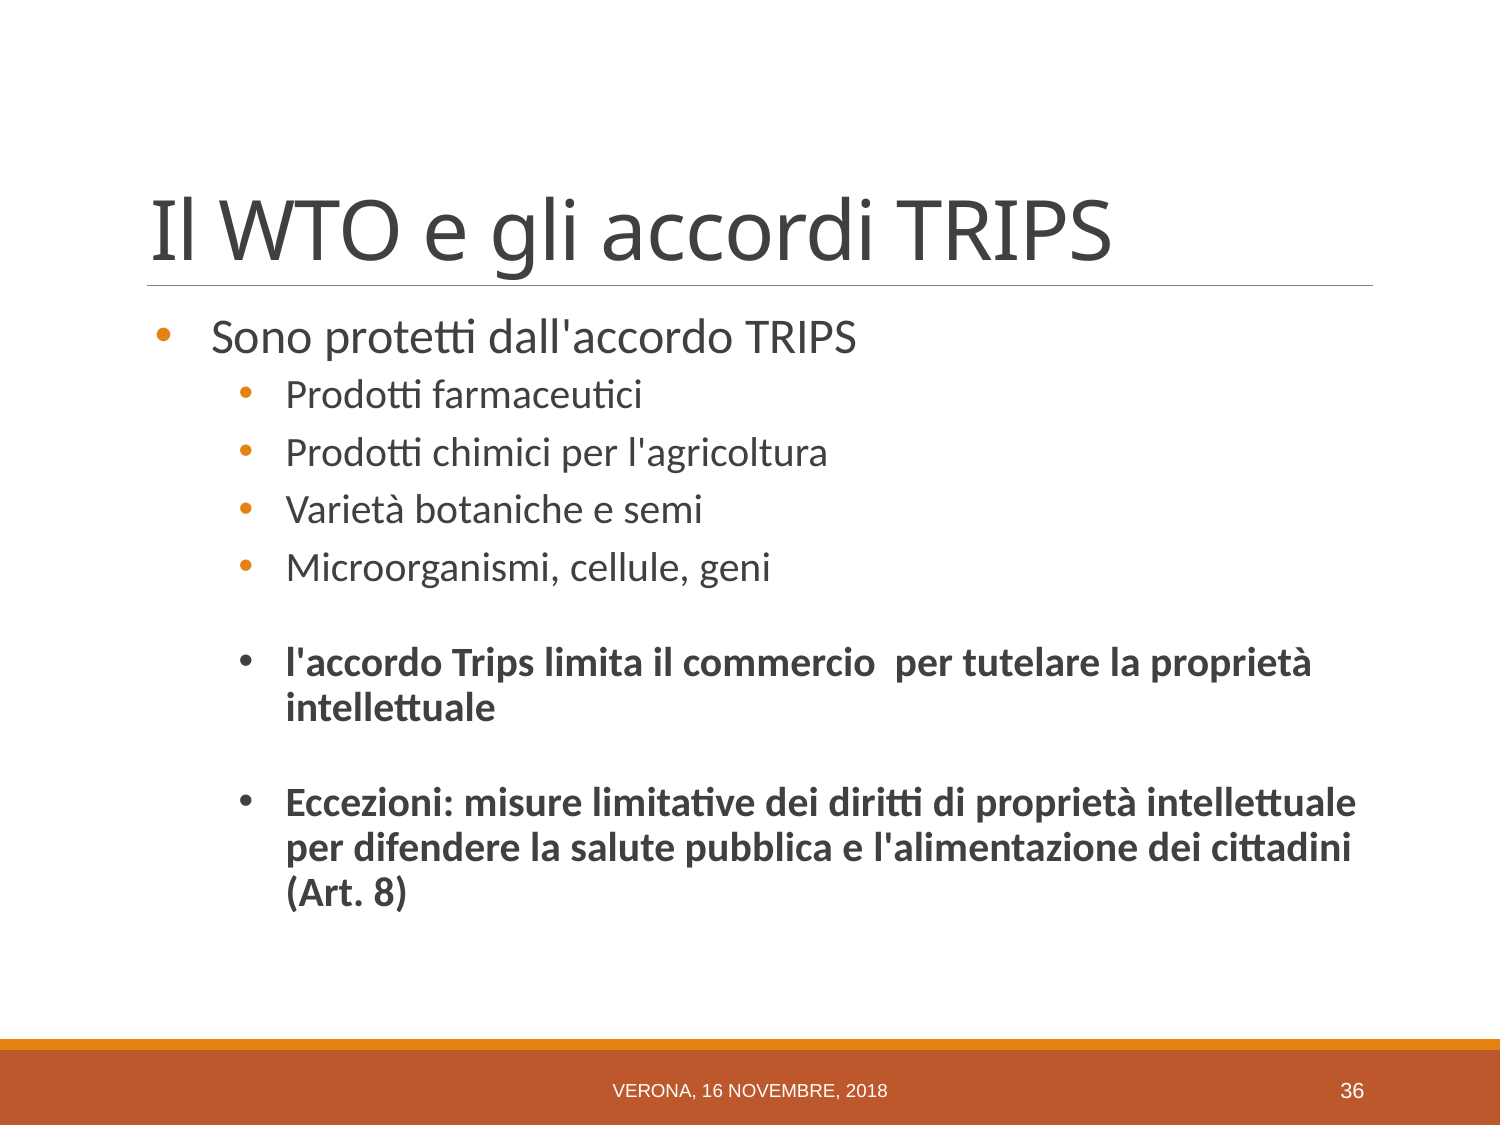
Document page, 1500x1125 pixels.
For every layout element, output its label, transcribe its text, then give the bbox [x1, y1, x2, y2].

footer Verona, 16 novembre, 2018 [453, 1059, 1047, 1120]
list Sono protetti dall'accordo TRIPS Prodotti farmaceutici Prodotti chimici per l'agricoltura Varietà botaniche e semi Microorganismi, cellule, geni l'accordo Trips limita il commercio per tutelare la proprietà intellettuale Eccezioni: misure limitative dei diritti di proprietà intellettuale per difendere la salute pubblica e l'alimentazione dei cittadini (Art. 8) [135, 302, 1373, 963]
slide_number 35 [1218, 1059, 1380, 1120]
title Il WTO e gli accordi TRIPS [135, 47, 1373, 285]
